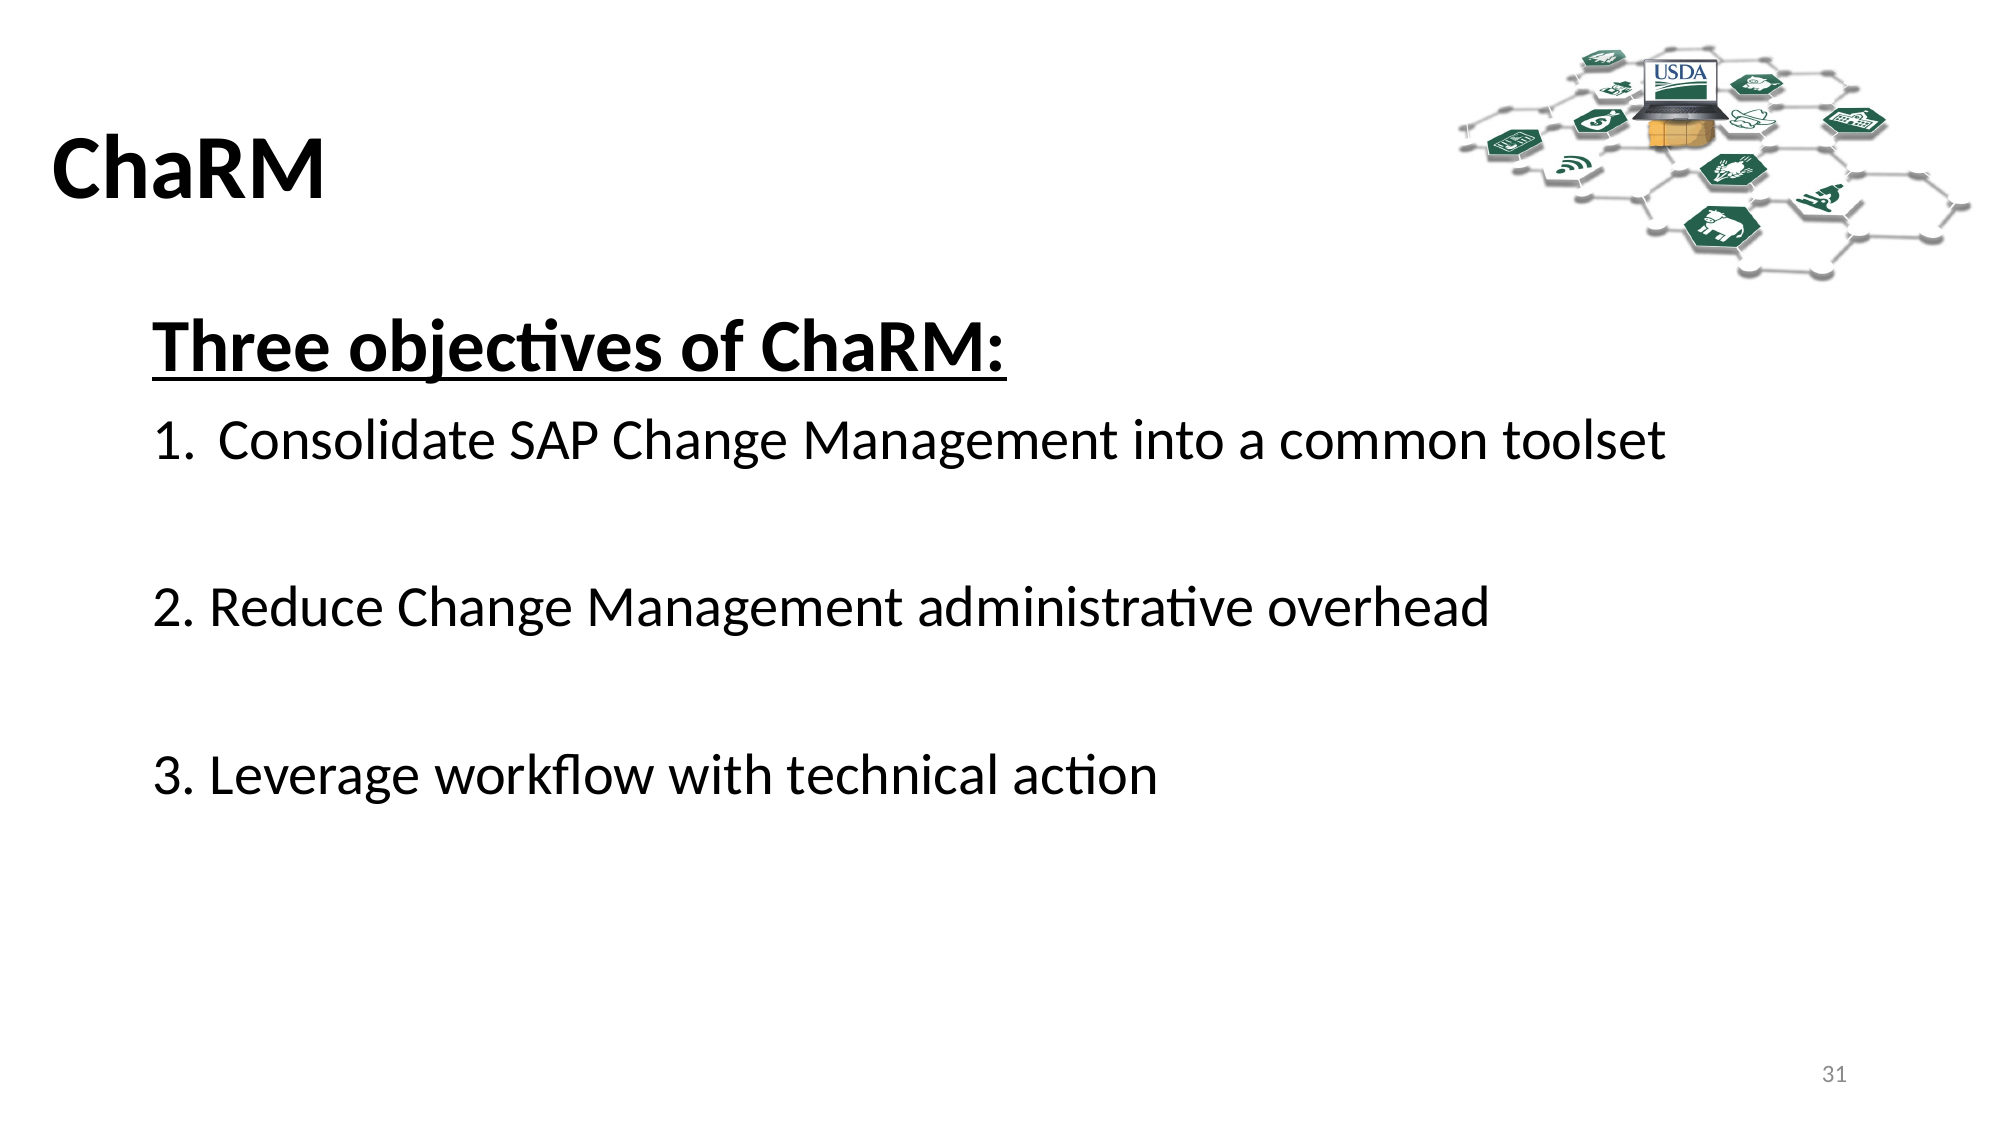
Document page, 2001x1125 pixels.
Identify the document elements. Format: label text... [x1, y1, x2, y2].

title ChaRM [37, 59, 1440, 278]
list Three objectives of ChaRM: Consolidate SAP Change Management into a common toolset 2. Reduce Change Management administrative overhead 3. Leverage workflow with technical action [137, 299, 1863, 1014]
picture [1432, 22, 1991, 300]
slide_number 31 [1412, 1042, 1863, 1103]
